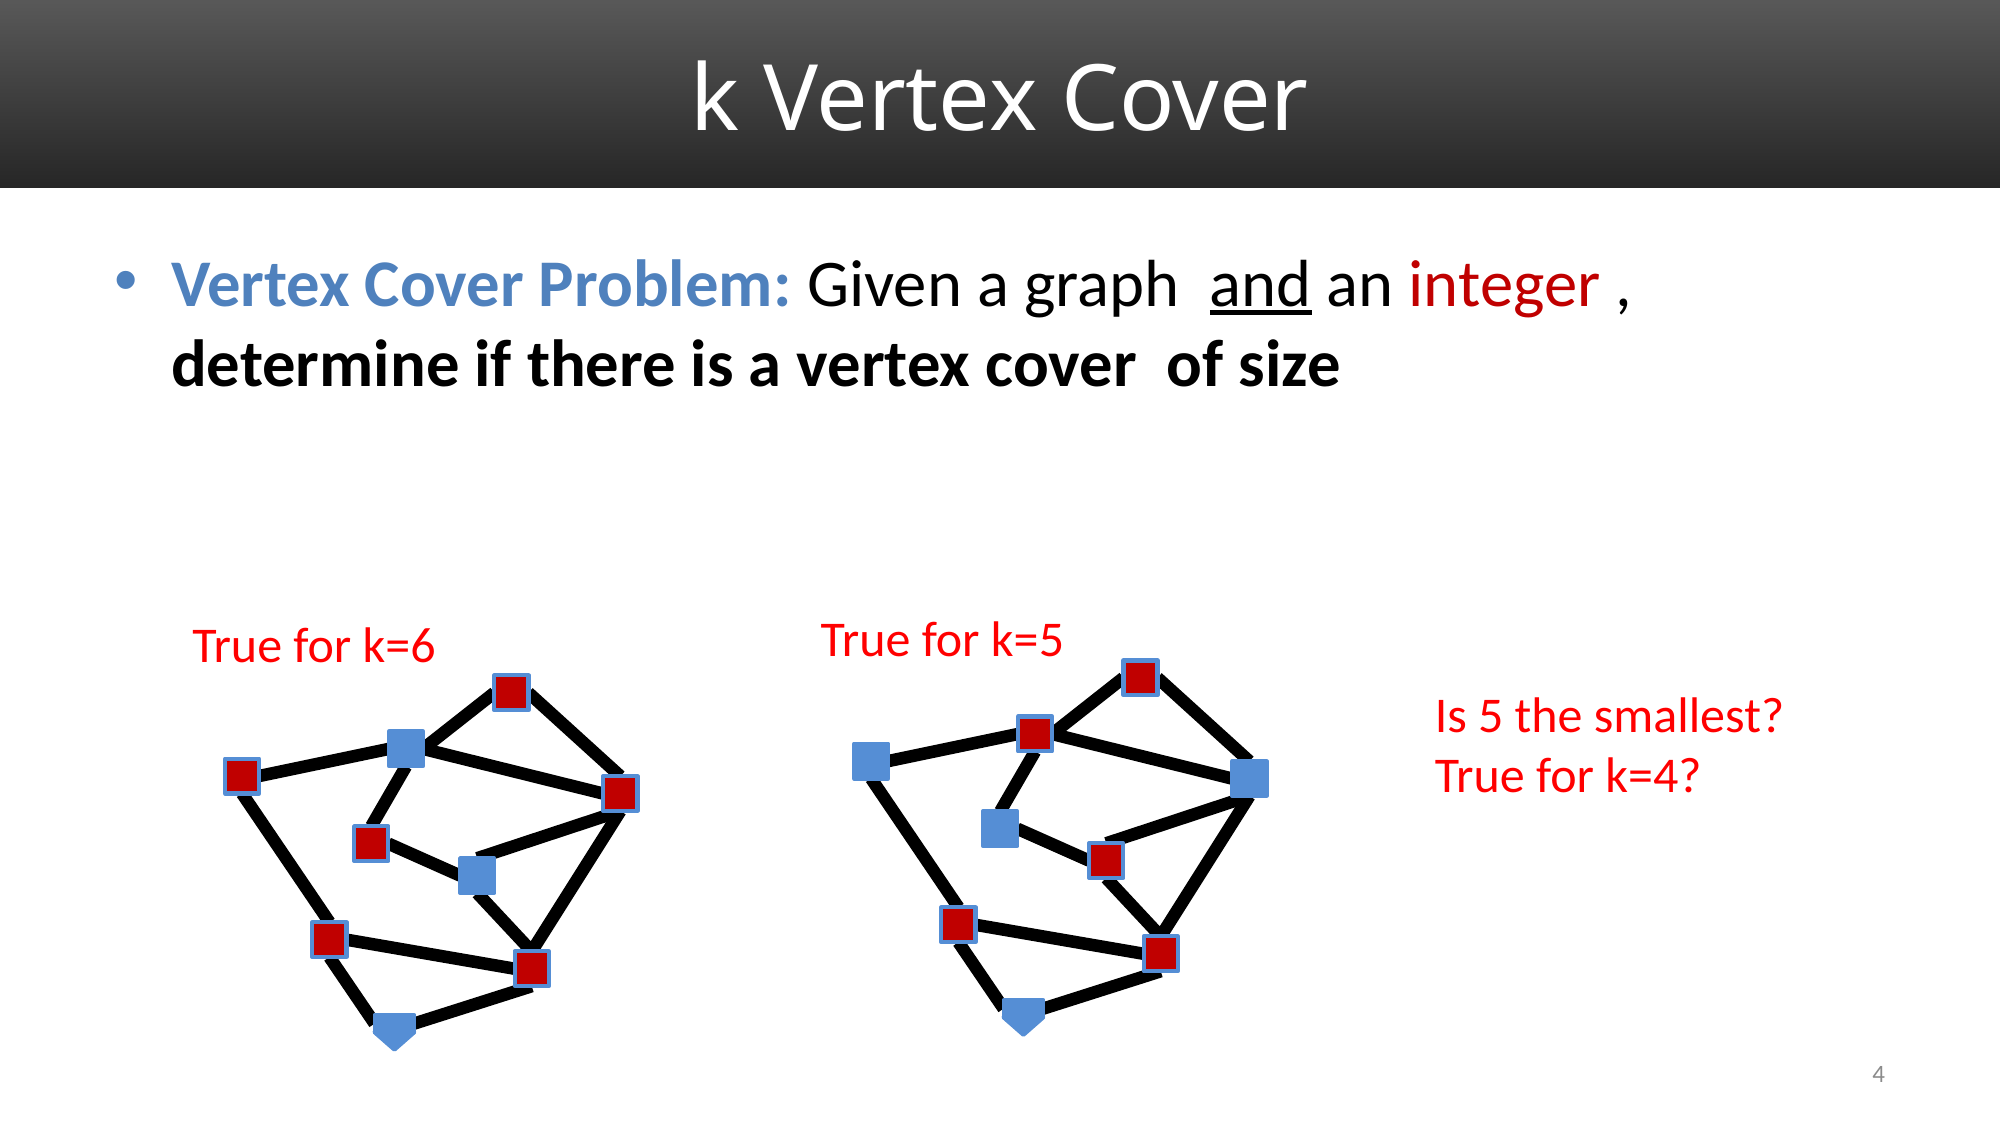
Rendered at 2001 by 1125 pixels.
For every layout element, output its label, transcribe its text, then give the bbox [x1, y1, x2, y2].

text_box True for k=5 [805, 598, 1369, 674]
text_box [853, 660, 1267, 1035]
slide_number 4 [1433, 1042, 1900, 1103]
title k Vertex Cover [99, 24, 1900, 163]
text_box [224, 675, 638, 1050]
text_box True for k=6 [177, 605, 740, 680]
text_box Is 5 the smallest? True for k=4? [1420, 674, 1858, 810]
